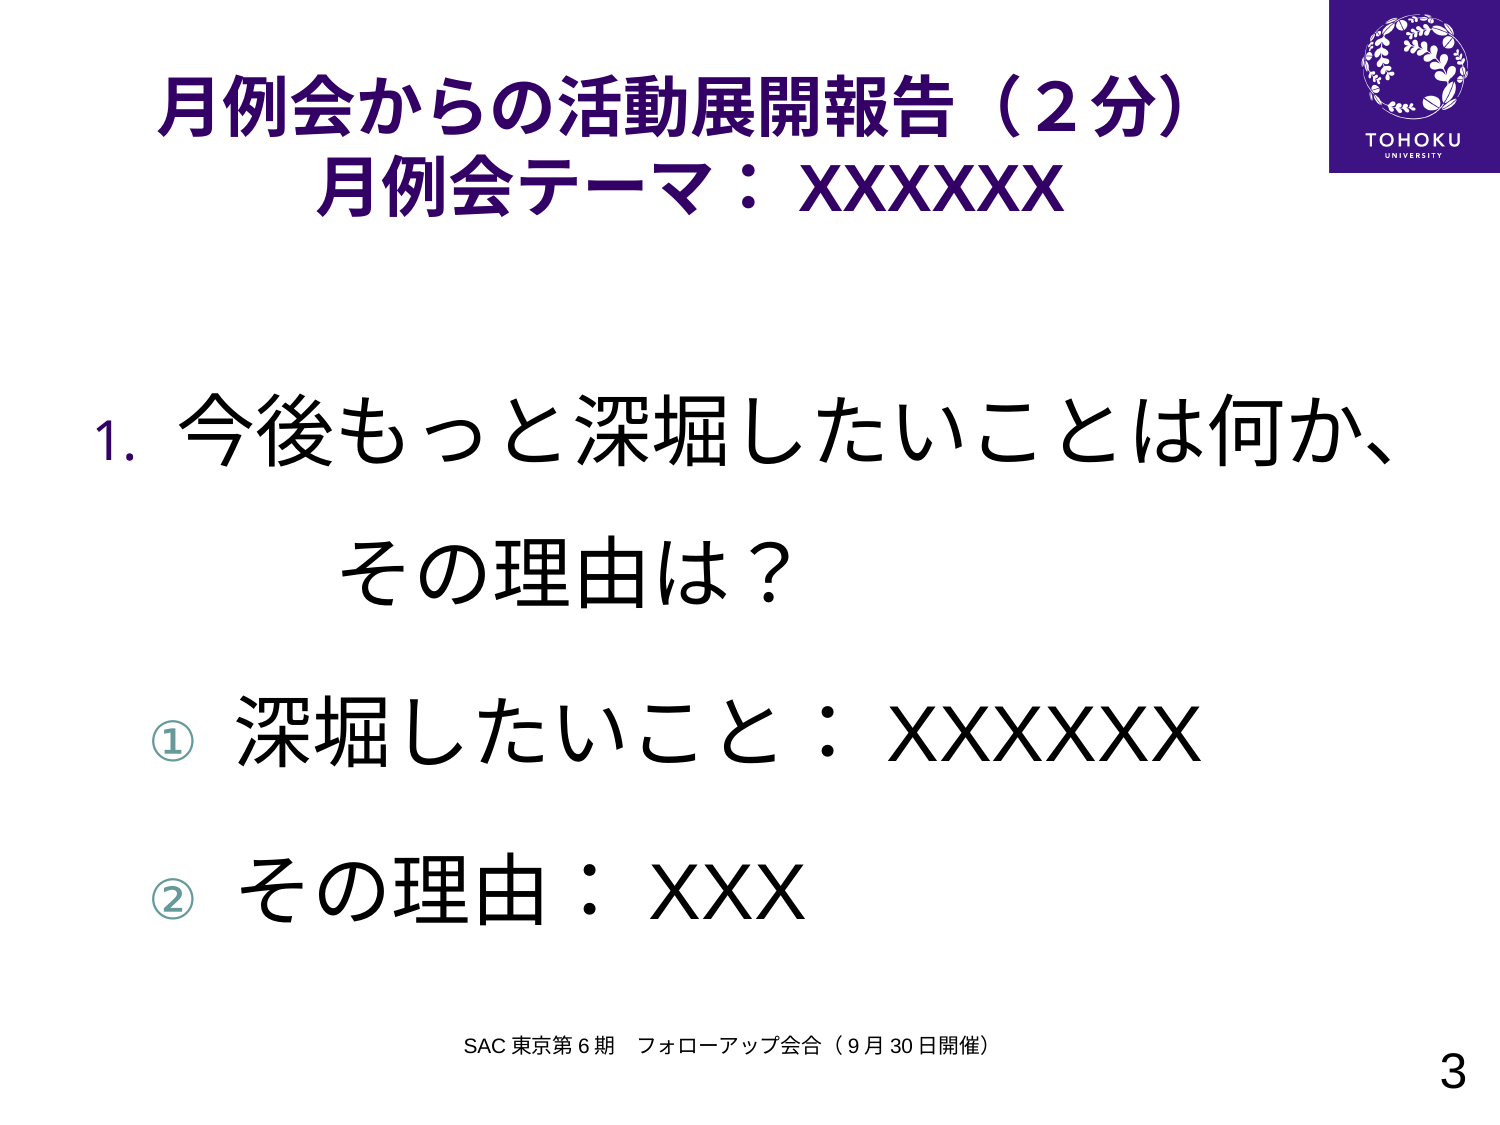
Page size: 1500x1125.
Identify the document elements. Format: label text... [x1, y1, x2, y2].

footer SAC東京第6期 フォローアップ会合（9月30日開催） [218, 1024, 1247, 1101]
picture [1329, 0, 1500, 173]
list 今後もっと深堀したいことは何か、 その理由は？ 深堀したいこと：XXXXXX その理由：XXX [76, 326, 1468, 1048]
slide_number 3 [1376, 1030, 1483, 1107]
title 月例会からの活動展開報告（２分） 月例会テーマ：XXXXXX [88, 70, 1293, 232]
